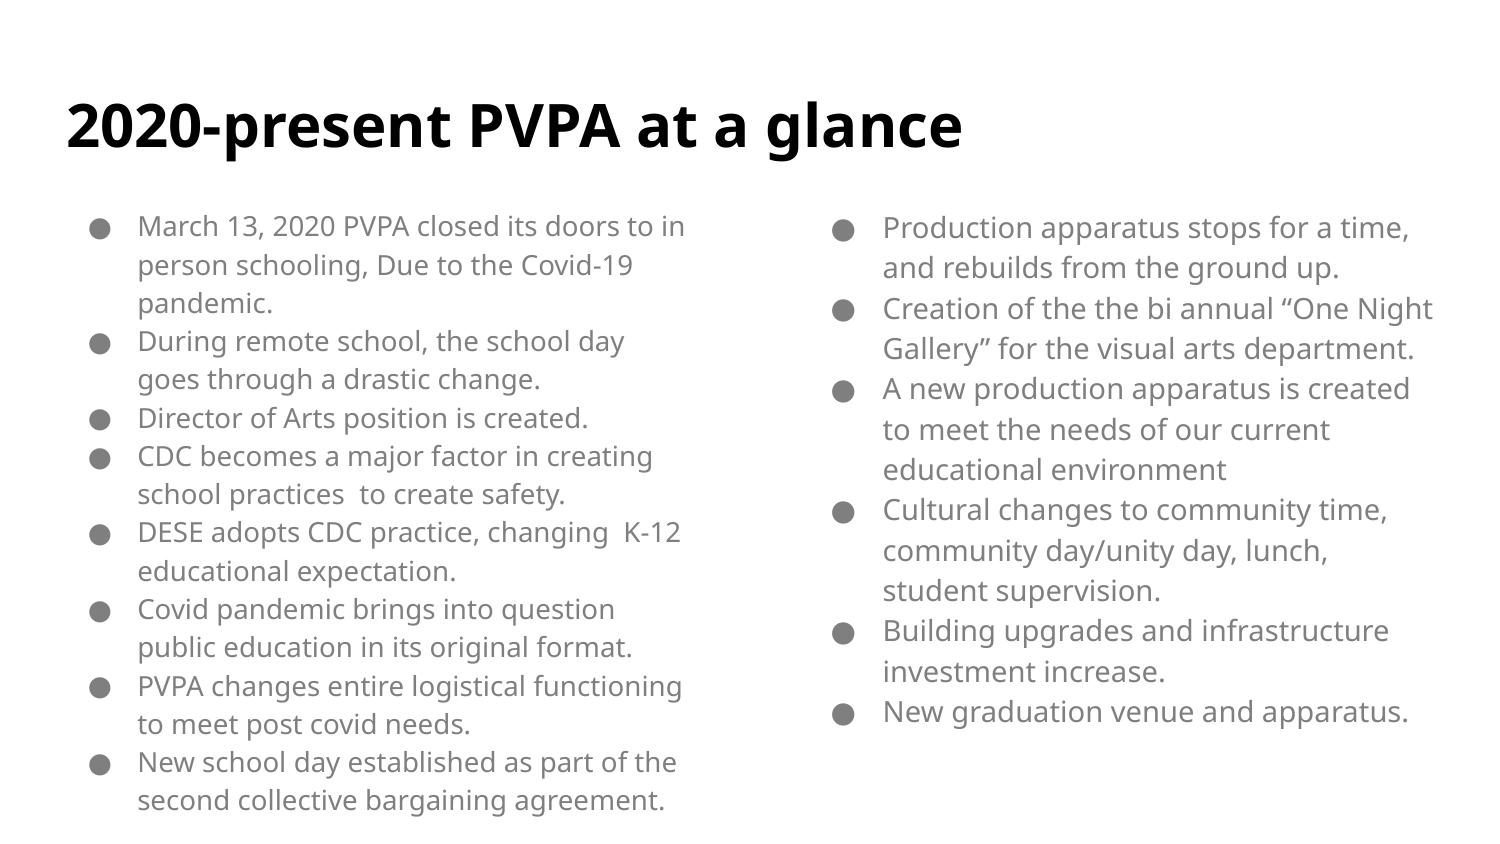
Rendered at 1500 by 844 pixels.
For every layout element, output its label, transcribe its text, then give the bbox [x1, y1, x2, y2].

title 2020-present PVPA at a glance [51, 72, 1449, 176]
list Production apparatus stops for a time, and rebuilds from the ground up. Creation of the the bi annual “One Night Gallery” for the visual arts department. A new production apparatus is created to meet the needs of our current educational environment Cultural changes to community time, community day/unity day, lunch, student supervision. Building upgrades and infrastructure investment increase. New graduation venue and apparatus. [792, 189, 1449, 750]
list March 13, 2020 PVPA closed its doors to in person schooling, Due to the Covid-19 pandemic. During remote school, the school day goes through a drastic change. Director of Arts position is created. CDC becomes a major factor in creating school practices to create safety. DESE adopts CDC practice, changing K-12 educational expectation. Covid pandemic brings into question public education in its original format. PVPA changes entire logistical functioning to meet post covid needs. New school day established as part of the second collective bargaining agreement. [51, 189, 708, 844]
